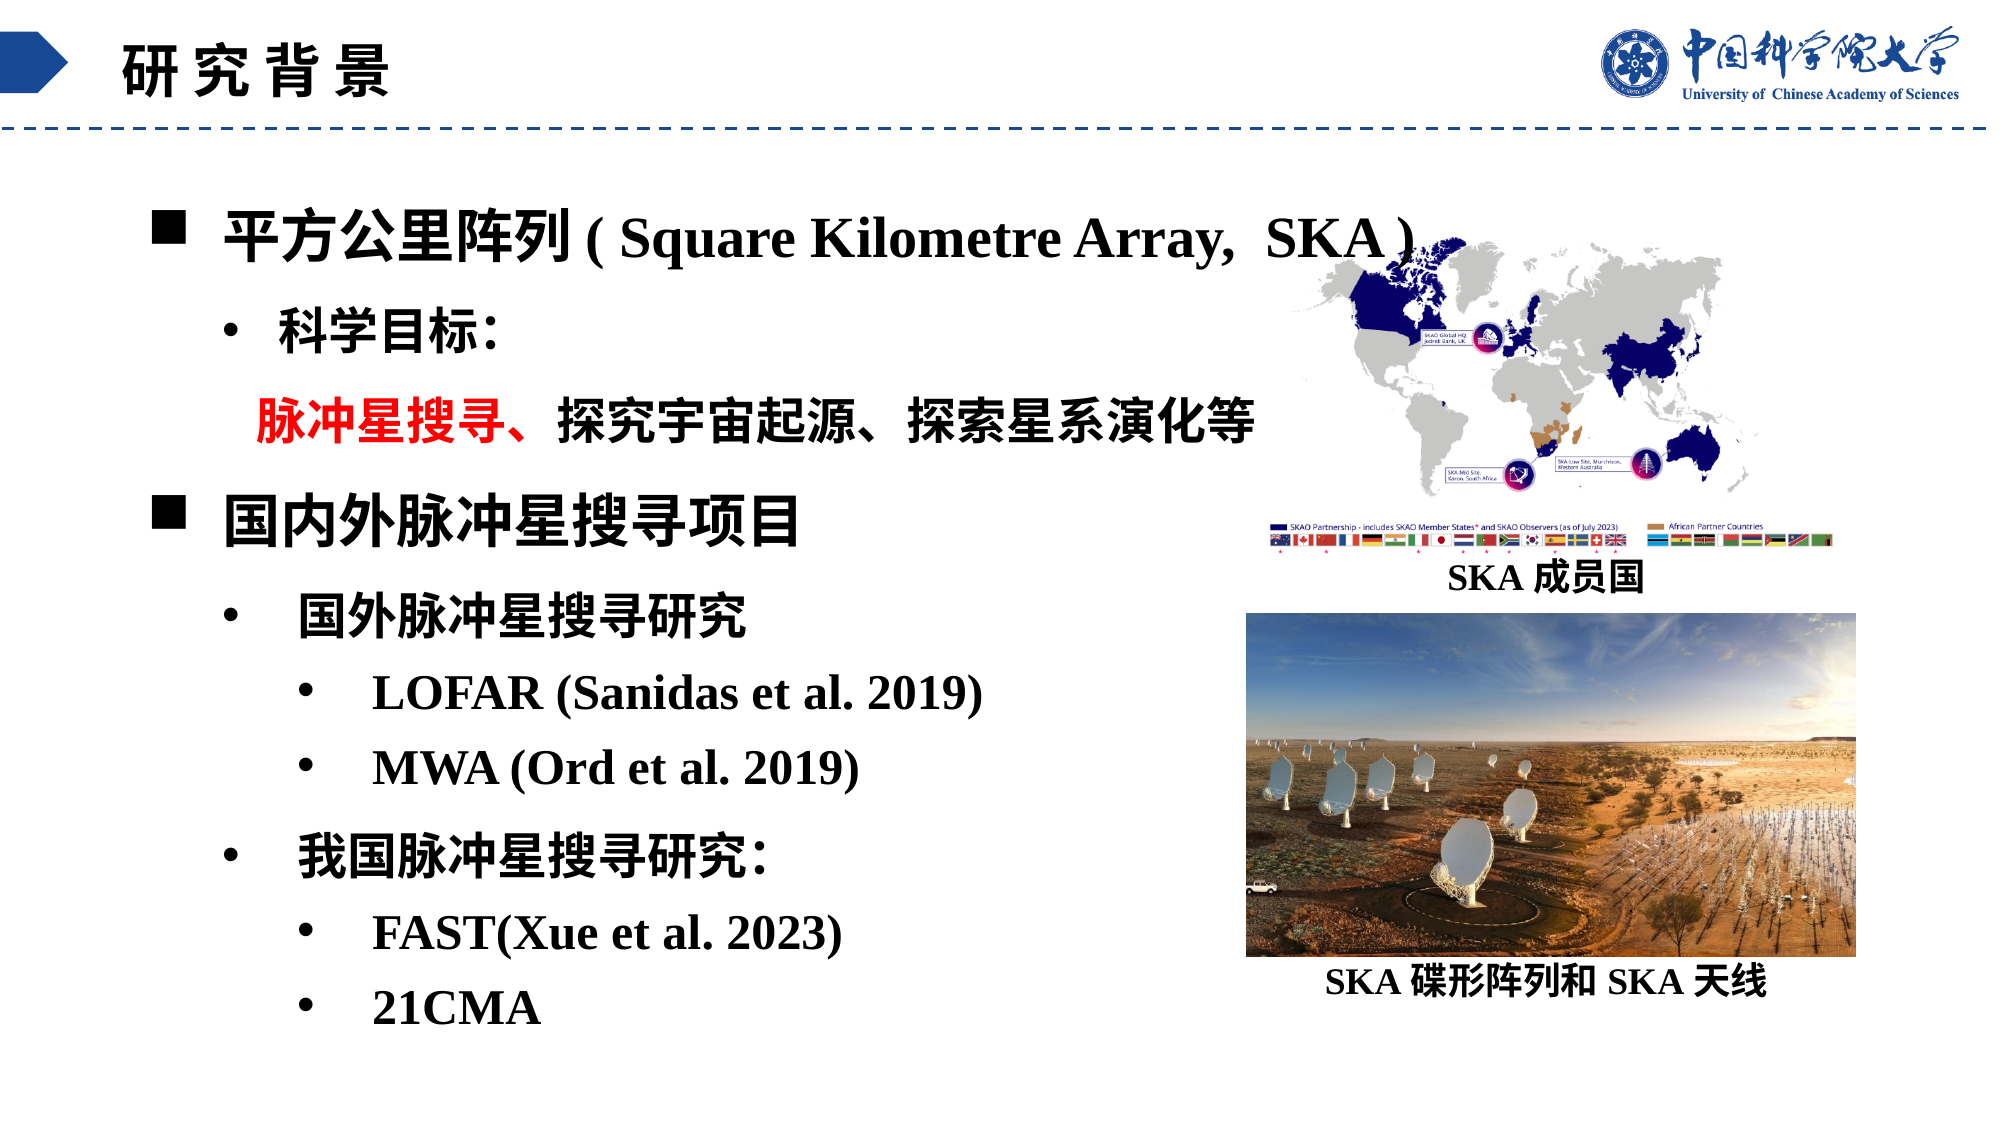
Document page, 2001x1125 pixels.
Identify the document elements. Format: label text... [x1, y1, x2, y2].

picture [1245, 228, 1856, 558]
text_box SKA成员国 [1245, 558, 1856, 606]
text_box 平方公里阵列( Square Kilometre Array, SKA ) 科学目标： 脉冲星搜寻、探究宇宙起源、探索星系演化等 国内外脉冲星搜寻项目 国外脉冲星搜寻研究 LOFAR (Sanidas et al. 2019) MWA (Ord et al. 2019) 我国脉冲星搜寻研究： FAST(Xue et al. 2023) 21CMA [132, 157, 1781, 1042]
picture [1245, 613, 1856, 957]
text_box SKA碟形阵列和SKA天线 [1245, 957, 1856, 1010]
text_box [0, 26, 1988, 129]
